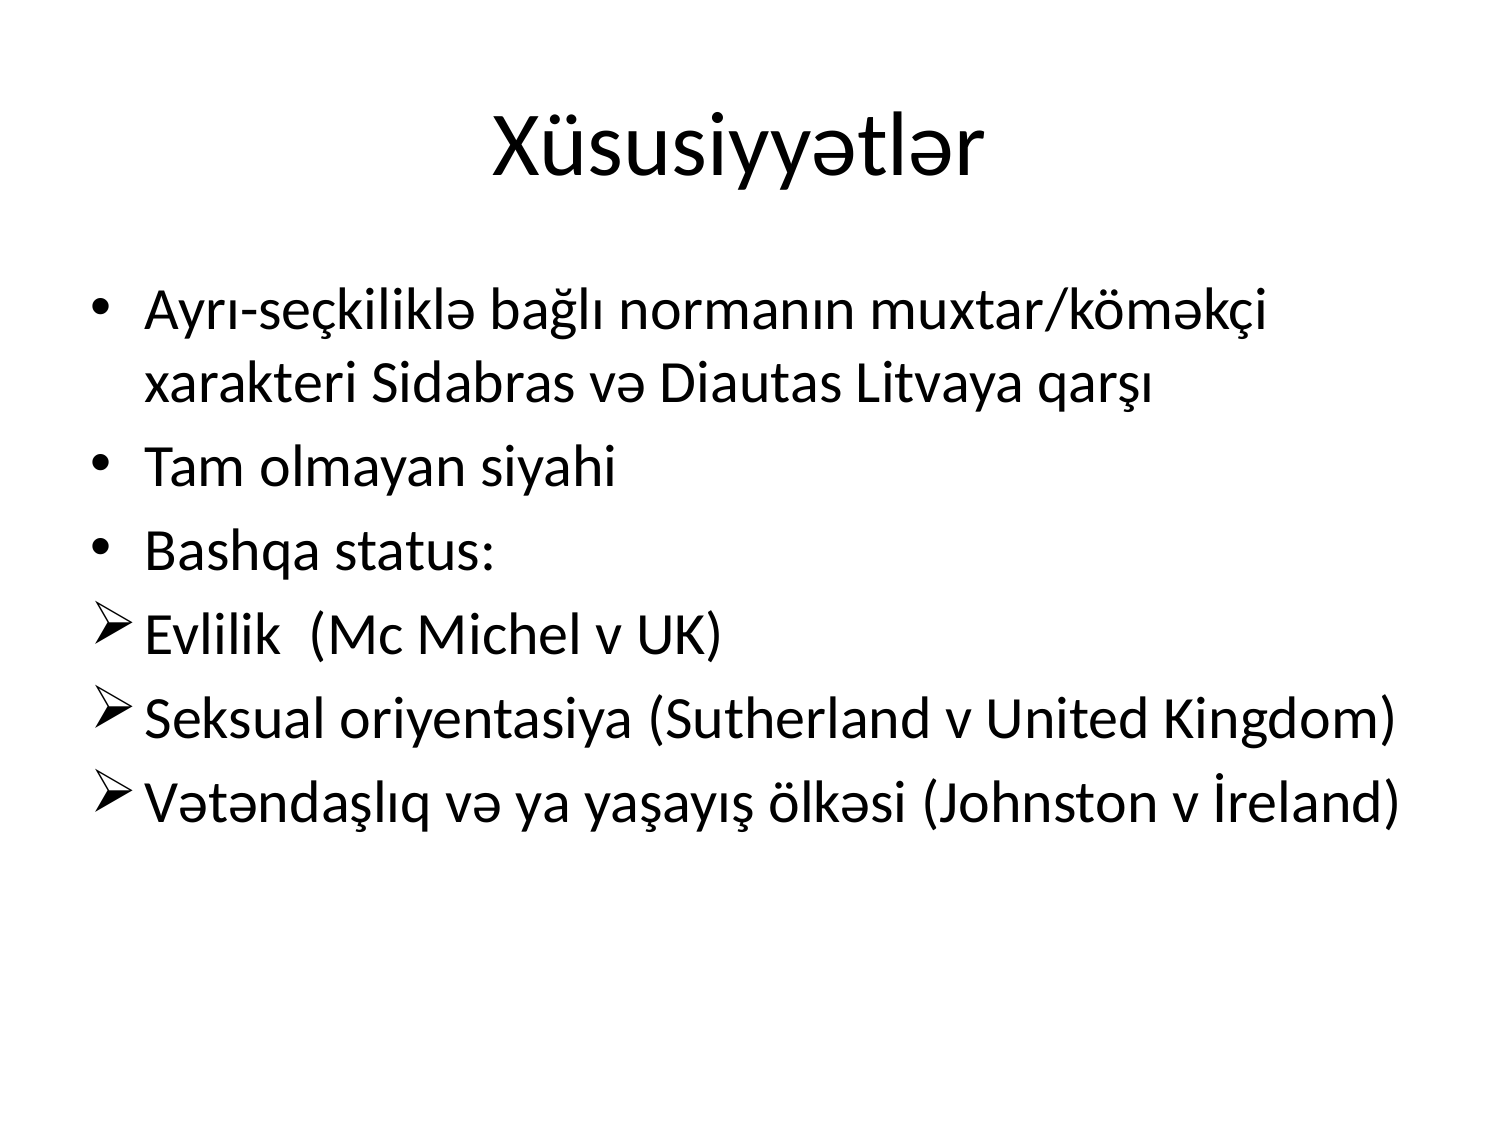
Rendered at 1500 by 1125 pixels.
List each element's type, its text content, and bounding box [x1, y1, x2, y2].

title Xüsusiyyətlər [75, 45, 1425, 233]
list Ayrı-seçkiliklə bağlı normanın muxtar/köməkçi xarakteri Sidabras və Diautas Litvaya qarşı Tam olmayan siyahi Bashqa status: Evlilik (Mc Michel v UK) Seksual oriyentasiya (Sutherland v United Kingdom) Vətəndaşlıq və ya yaşayış ölkəsi (Johnston v İreland) [75, 262, 1425, 1005]
